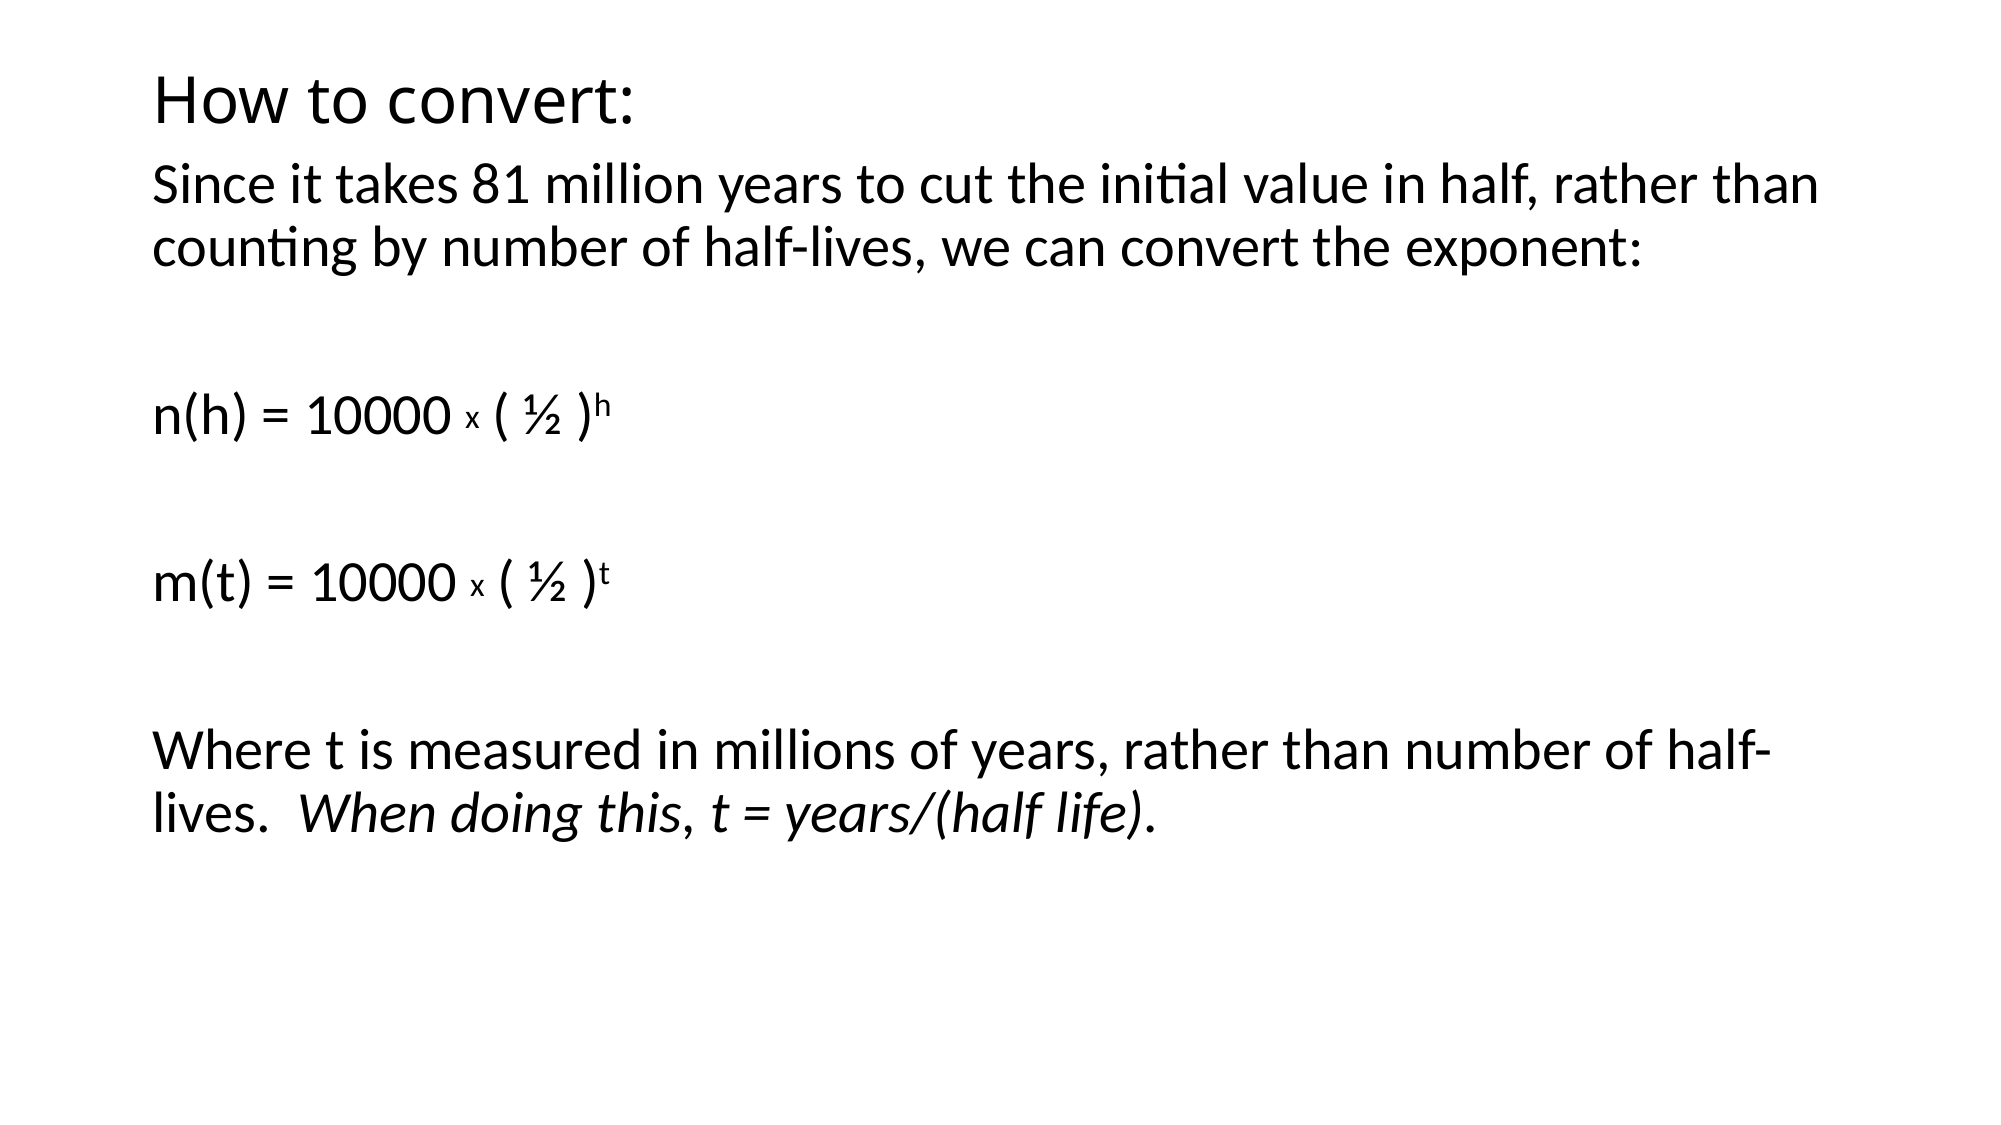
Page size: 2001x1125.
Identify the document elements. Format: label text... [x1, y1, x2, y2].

title How to convert: [137, 59, 1863, 145]
list Since it takes 81 million years to cut the initial value in half, rather than counting by number of half-lives, we can convert the exponent: n(h) = 10000 x ( ½ )h m(t) = 10000 x ( ½ )t Where t is measured in millions of years, rather than number of half-lives. When doing this, t = years/(half life). [137, 145, 1863, 1014]
